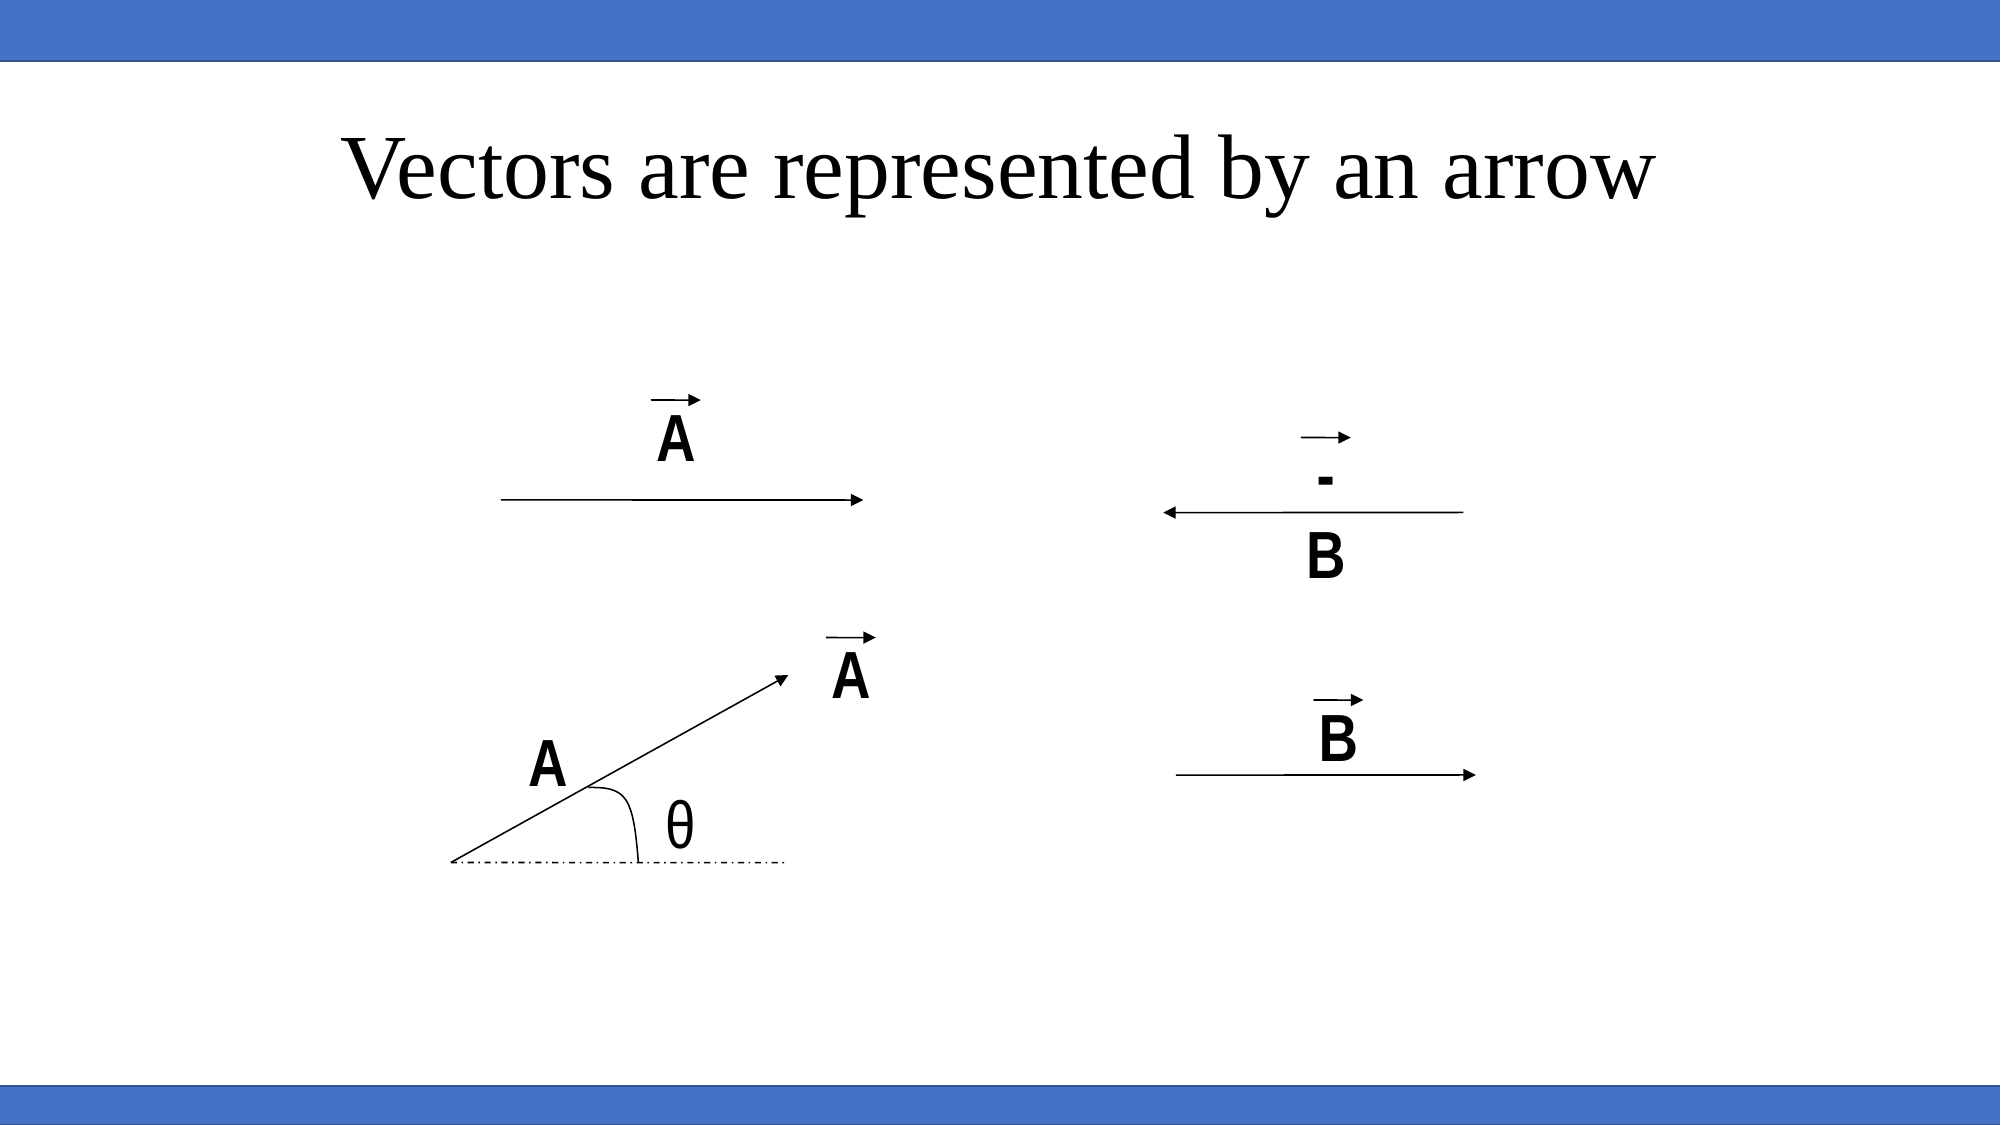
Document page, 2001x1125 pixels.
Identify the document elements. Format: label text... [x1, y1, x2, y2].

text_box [450, 624, 901, 871]
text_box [1163, 424, 1464, 602]
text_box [1175, 687, 1476, 784]
text_box [0, 0, 2000, 62]
text_box Vectors are represented by an arrow [163, 112, 1837, 225]
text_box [500, 387, 864, 500]
text_box [0, 1085, 2000, 1125]
